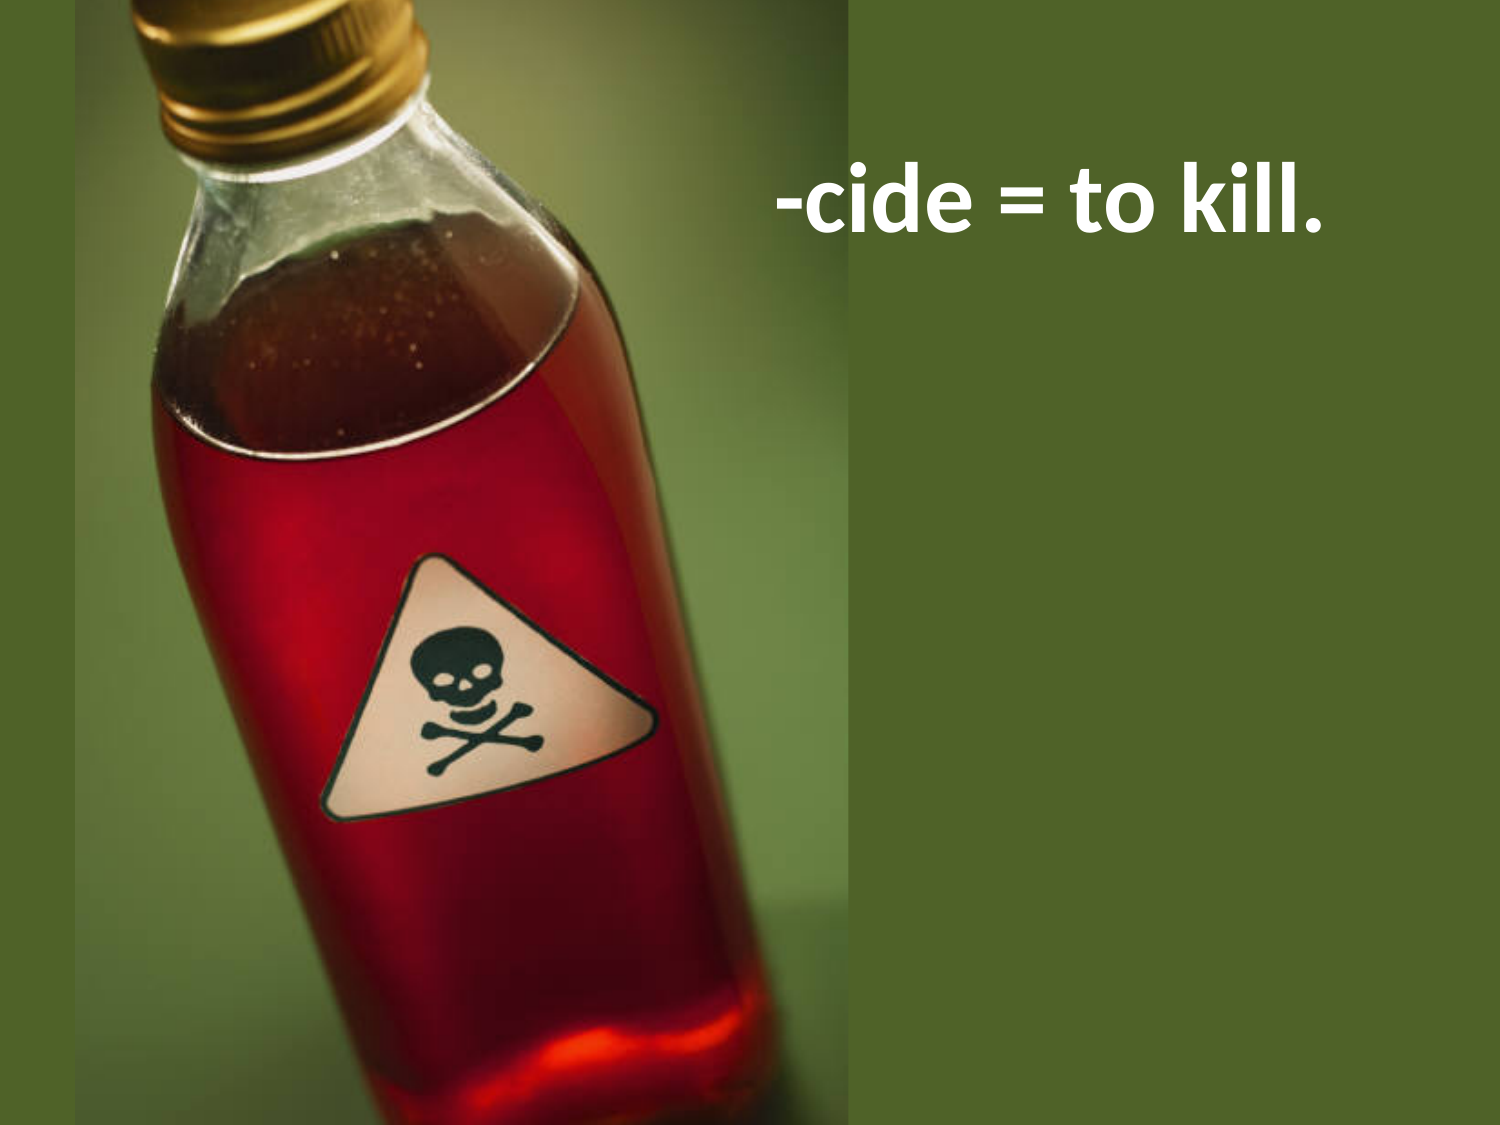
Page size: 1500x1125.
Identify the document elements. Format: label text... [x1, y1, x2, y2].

text_box -cide = to kill. [852, 125, 1438, 260]
picture [74, 0, 849, 1125]
